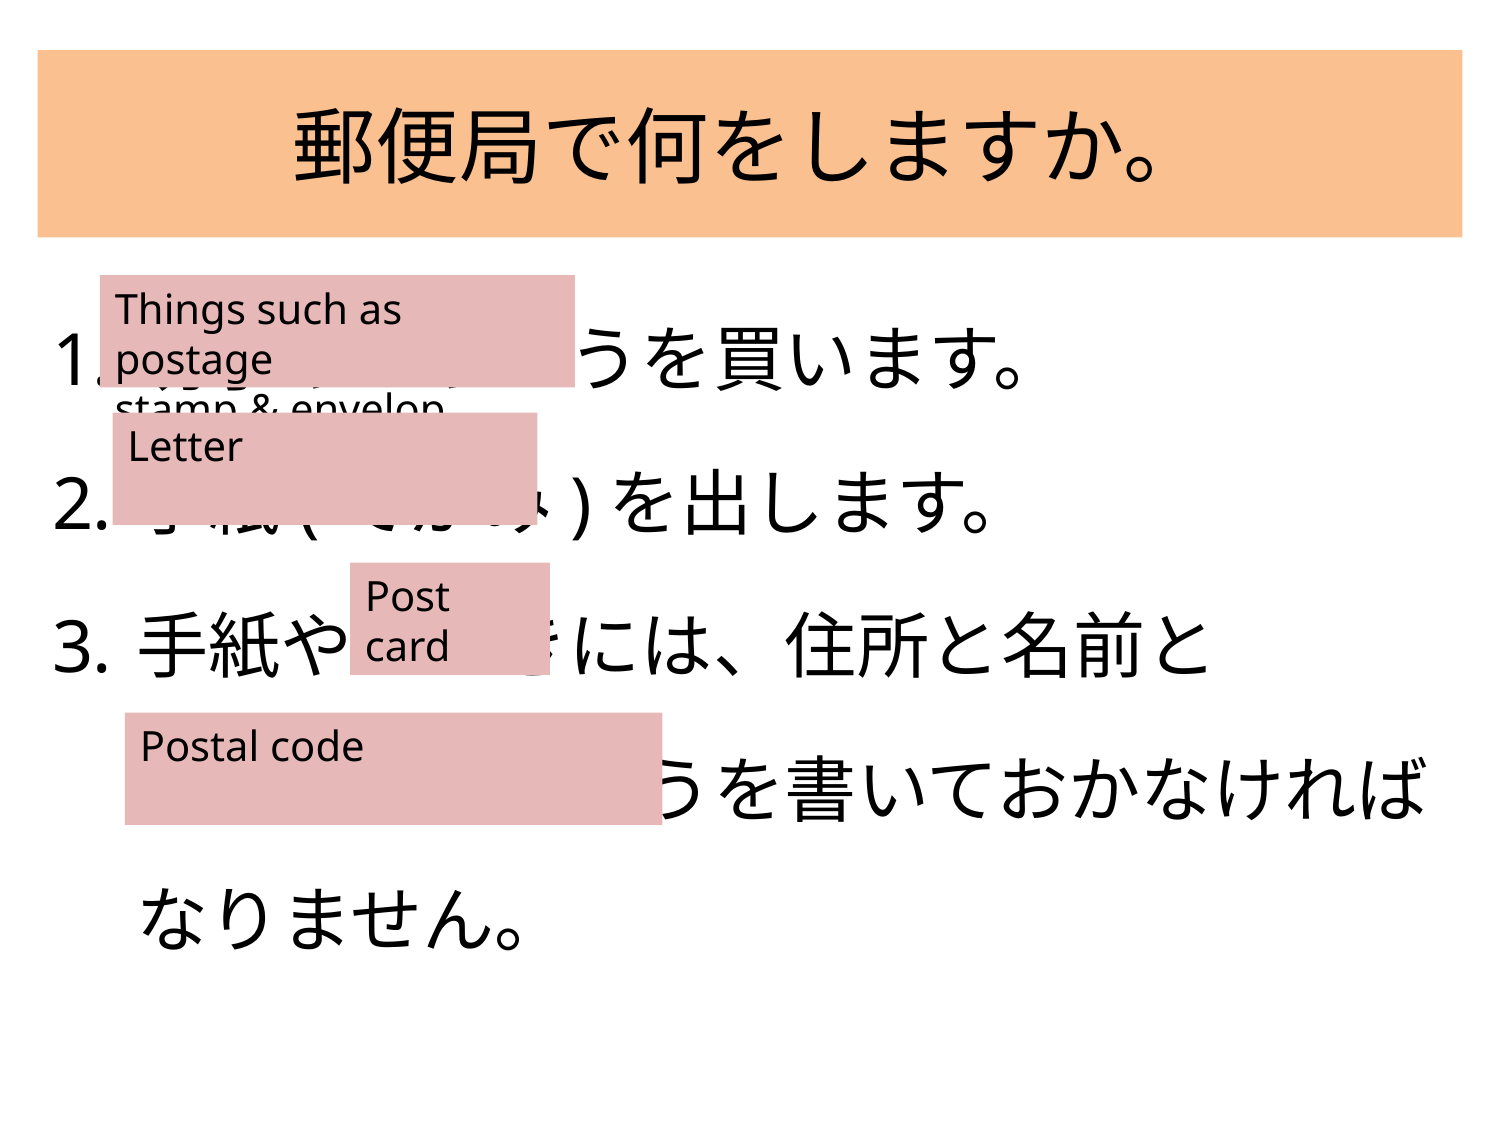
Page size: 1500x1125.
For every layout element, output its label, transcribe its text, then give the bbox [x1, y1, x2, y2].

list 切手やふうとうを買います。 手紙(てがみ)を出します。 手紙やはがきには、住所と名前と ゆうびんばんごうを書いておかなければなりません。 [37, 262, 1463, 1088]
text_box Postal code [124, 712, 663, 825]
title 郵便局で何をしますか。 [37, 50, 1463, 238]
text_box Things such as postage stamp & envelop [99, 275, 575, 388]
text_box Post card [350, 562, 550, 675]
text_box Letter [112, 412, 538, 525]
